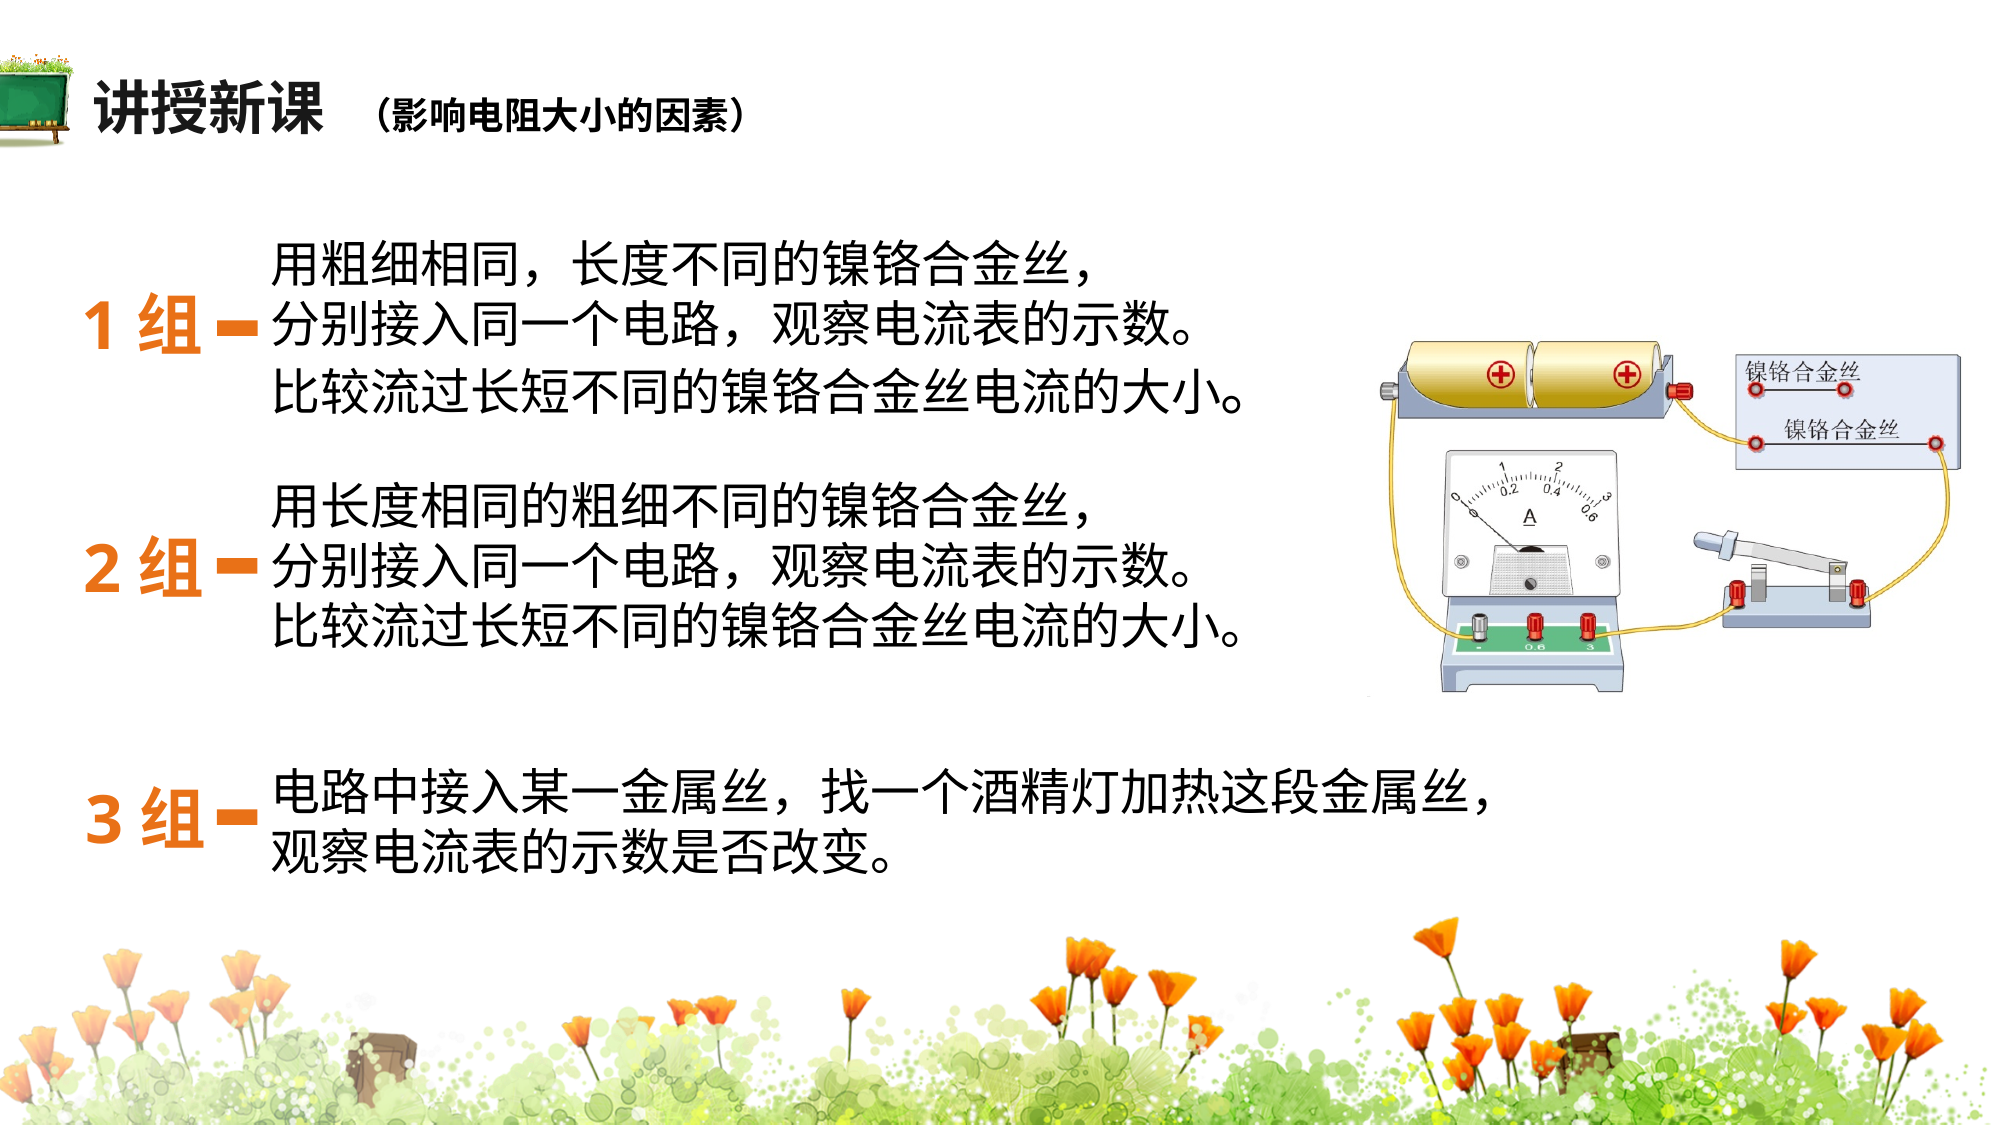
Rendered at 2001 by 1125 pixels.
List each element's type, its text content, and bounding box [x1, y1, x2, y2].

text_box （影响电阻大小的因素） [339, 84, 1035, 190]
text_box [216, 808, 259, 826]
text_box 3组 [53, 769, 260, 864]
text_box 用长度相同的粗细不同的镍铬合金丝， 分别接入同一个电路，观察电流表的示数。 比较流过长短不同的镍铬合金丝电流的大小。 [255, 467, 1285, 663]
picture [0, 906, 2001, 1125]
text_box 用粗细相同，长度不同的镍铬合金丝， 分别接入同一个电路，观察电流表的示数。 比较流过长短不同的镍铬合金丝电流的大小。 [256, 224, 1270, 430]
text_box 1组 [49, 275, 257, 371]
picture [0, 38, 74, 163]
text_box [216, 319, 259, 337]
text_box 电路中接入某一金属丝，找一个酒精灯加热这段金属丝， 观察电流表的示数是否改变。 [255, 753, 1557, 889]
text_box 讲授新课 [77, 63, 424, 149]
picture [1367, 335, 1980, 697]
text_box [216, 557, 259, 575]
text_box 2组 [51, 517, 258, 613]
